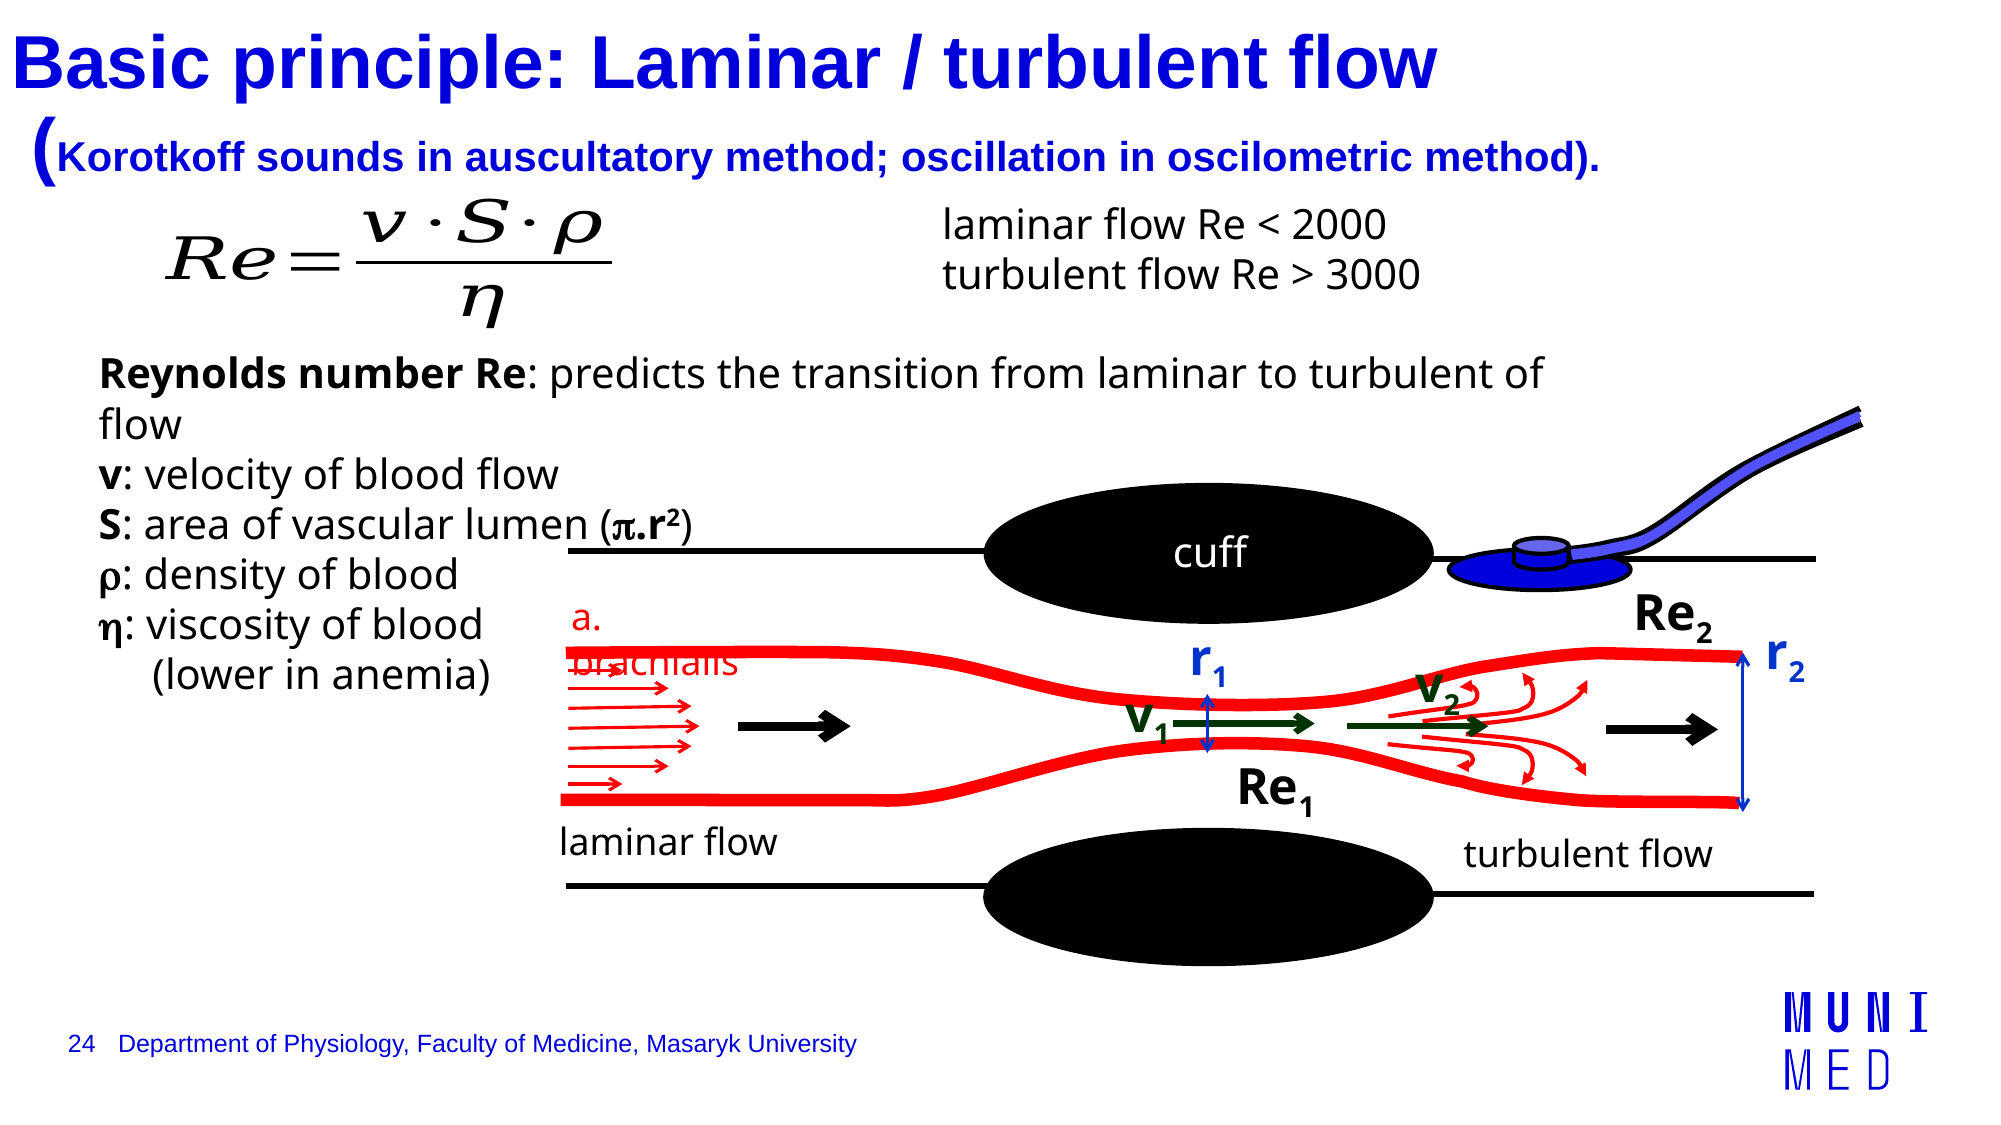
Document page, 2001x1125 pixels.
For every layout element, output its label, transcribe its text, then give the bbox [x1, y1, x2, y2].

footer Department of Physiology, Faculty of Medicine, Masaryk University [118, 1021, 1418, 1063]
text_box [543, 408, 1883, 965]
text_box laminar flow Re < 2000 turbulent flow Re > 3000 [927, 190, 1702, 305]
slide_number 24 [67, 1021, 110, 1063]
text_box Reynolds number Re: predicts the transition from laminar to turbulent of flow v: velocity of blood flow S: area of vascular lumen (.r2) : density of blood : viscosity of blood (lower in anemia) [84, 339, 1614, 705]
title Basic principle: Laminar / turbulent flow (Korotkoff sounds in auscultatory method; oscillation in oscilometric method). [10, 20, 1982, 188]
